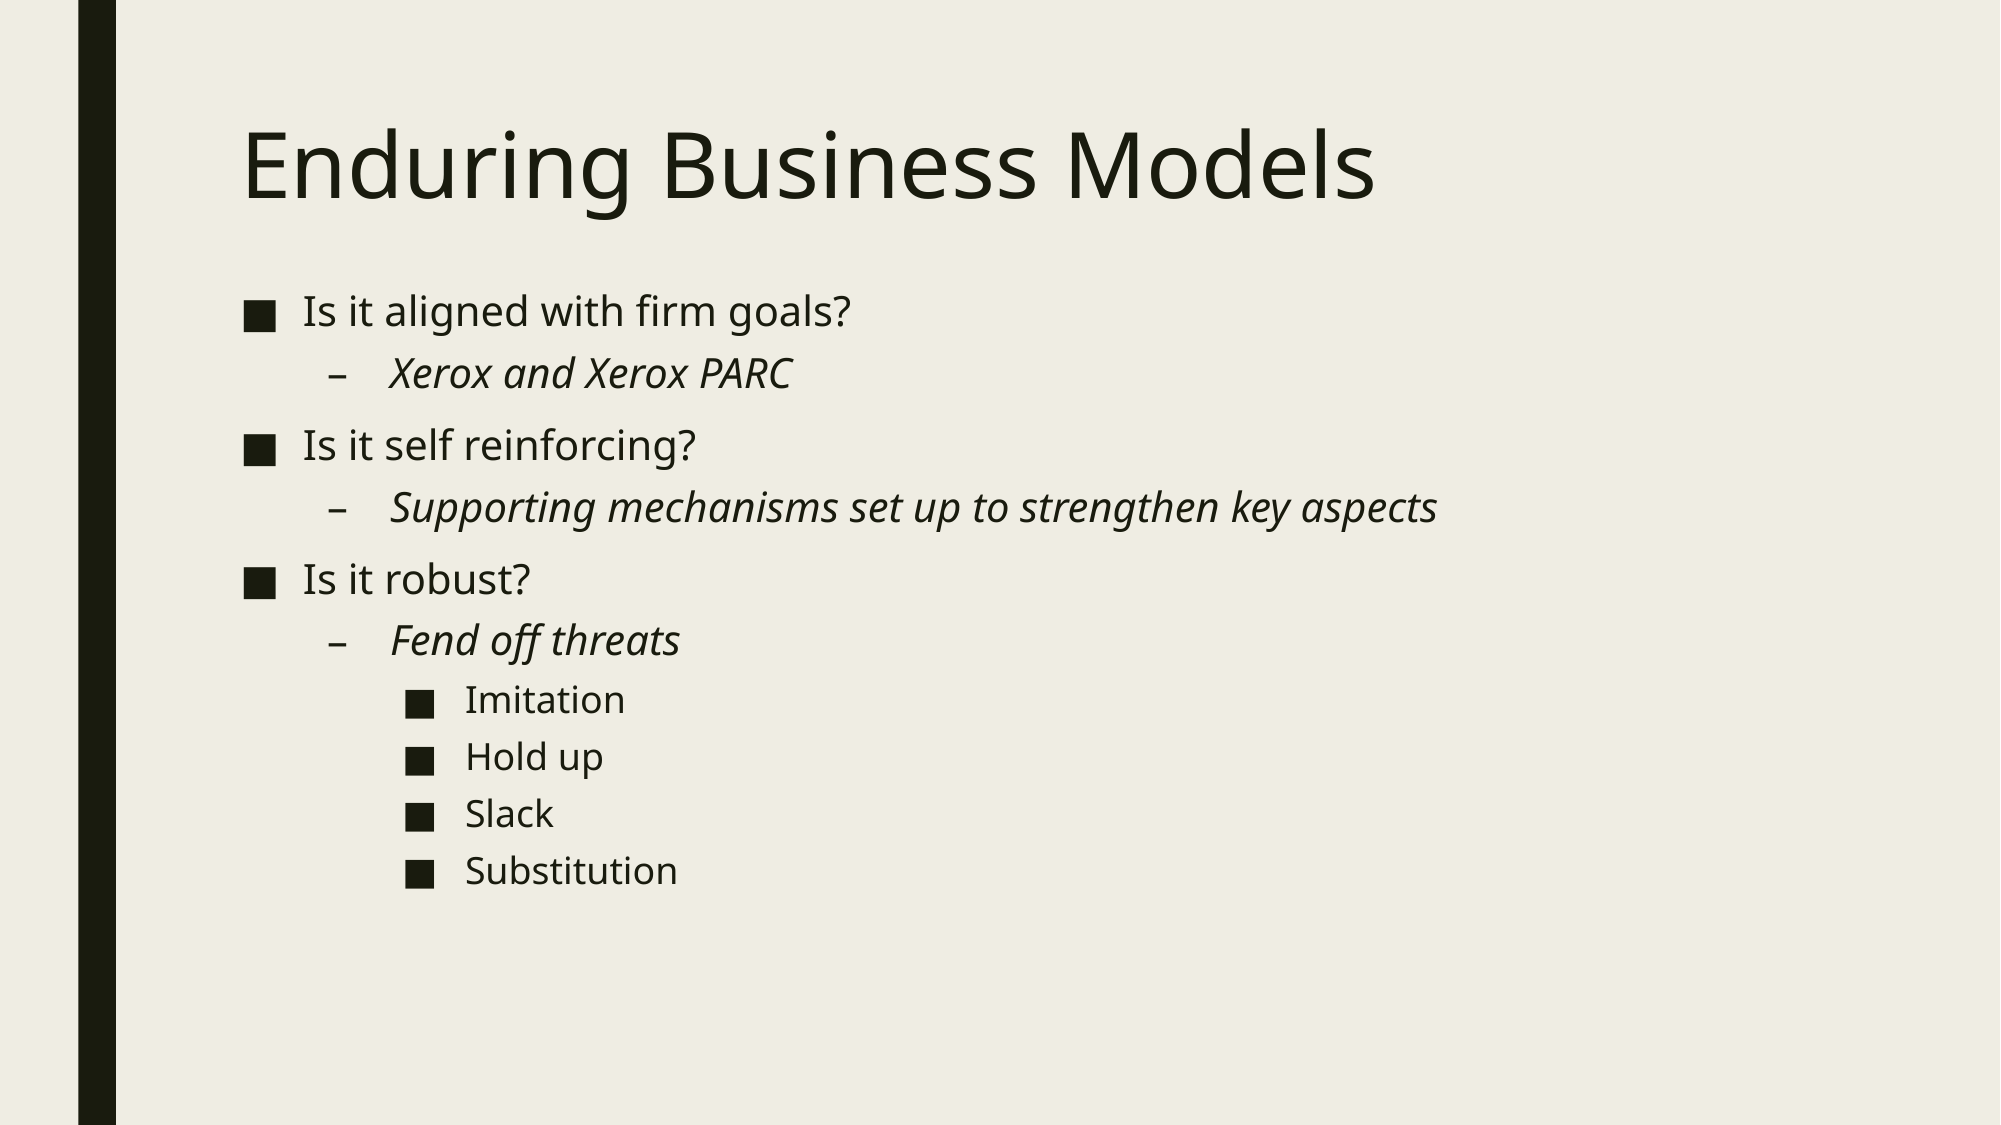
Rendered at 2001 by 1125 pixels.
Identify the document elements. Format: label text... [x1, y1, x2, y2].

title Enduring Business Models [225, 112, 1800, 263]
list Is it aligned with firm goals? Xerox and Xerox PARC Is it self reinforcing? Supporting mechanisms set up to strengthen key aspects Is it robust? Fend off threats Imitation Hold up Slack Substitution [225, 281, 1800, 963]
